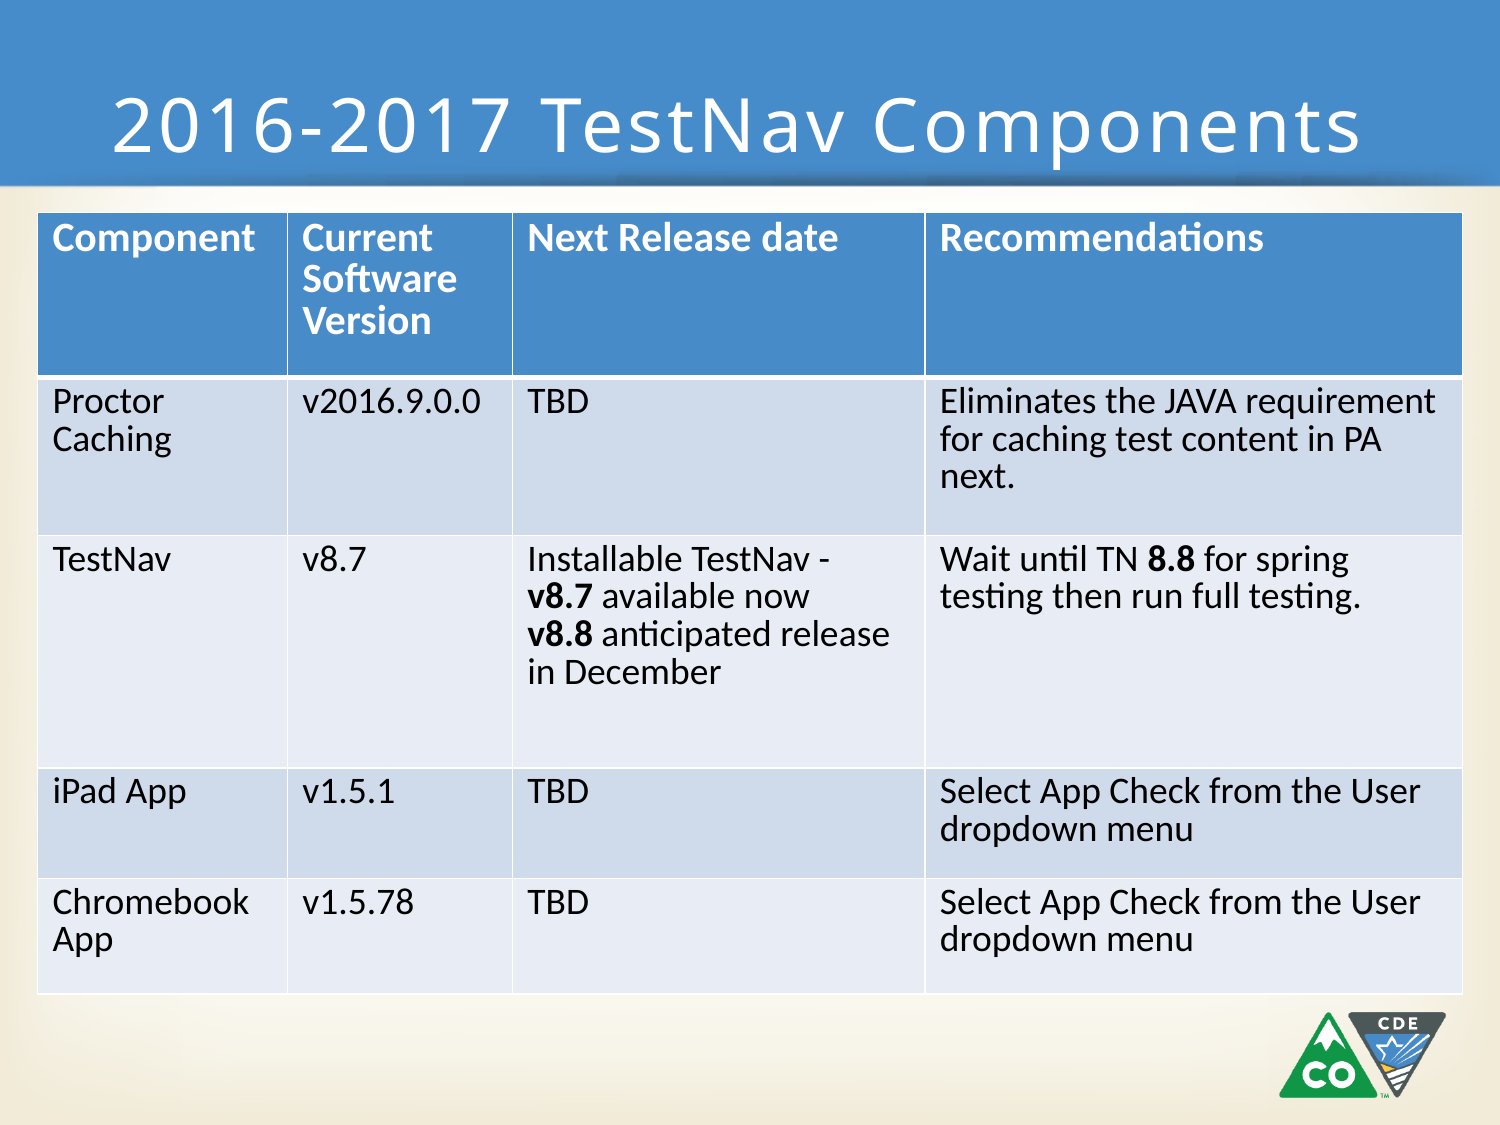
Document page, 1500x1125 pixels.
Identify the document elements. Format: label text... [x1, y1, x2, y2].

table_cell TBD [513, 380, 924, 535]
table_header Next Release date [513, 213, 924, 375]
table_cell v2016.9.0.0 [288, 380, 512, 535]
table_header Current Software Version [288, 213, 512, 375]
table_cell Select App Check from the User dropdown menu [926, 879, 1462, 993]
table_cell v1.5.78 [288, 879, 512, 993]
table_cell TBD [513, 879, 924, 993]
table_cell v1.5.1 [288, 769, 512, 878]
title 2016-2017 TestNav Components [37, 58, 1438, 187]
table_cell TBD [513, 769, 924, 878]
table_cell iPad App [38, 769, 287, 878]
table_cell TestNav [38, 536, 287, 767]
table_cell Chromebook App [38, 879, 287, 993]
table_cell Eliminates the JAVA requirement for caching test content in PA next. [926, 380, 1462, 535]
table_cell Installable TestNav - v8.7 available now v8.8 anticipated release in December [513, 536, 924, 767]
table_cell Select App Check from the User dropdown menu [926, 769, 1462, 878]
table_cell Proctor Caching [38, 380, 287, 535]
table_header Recommendations [926, 213, 1462, 375]
table_cell v8.7 [288, 536, 512, 767]
picture [0, 0, 1500, 1125]
table_cell Wait until TN 8.8 for spring testing then run full testing. [926, 536, 1462, 767]
table_header Component [38, 213, 287, 375]
